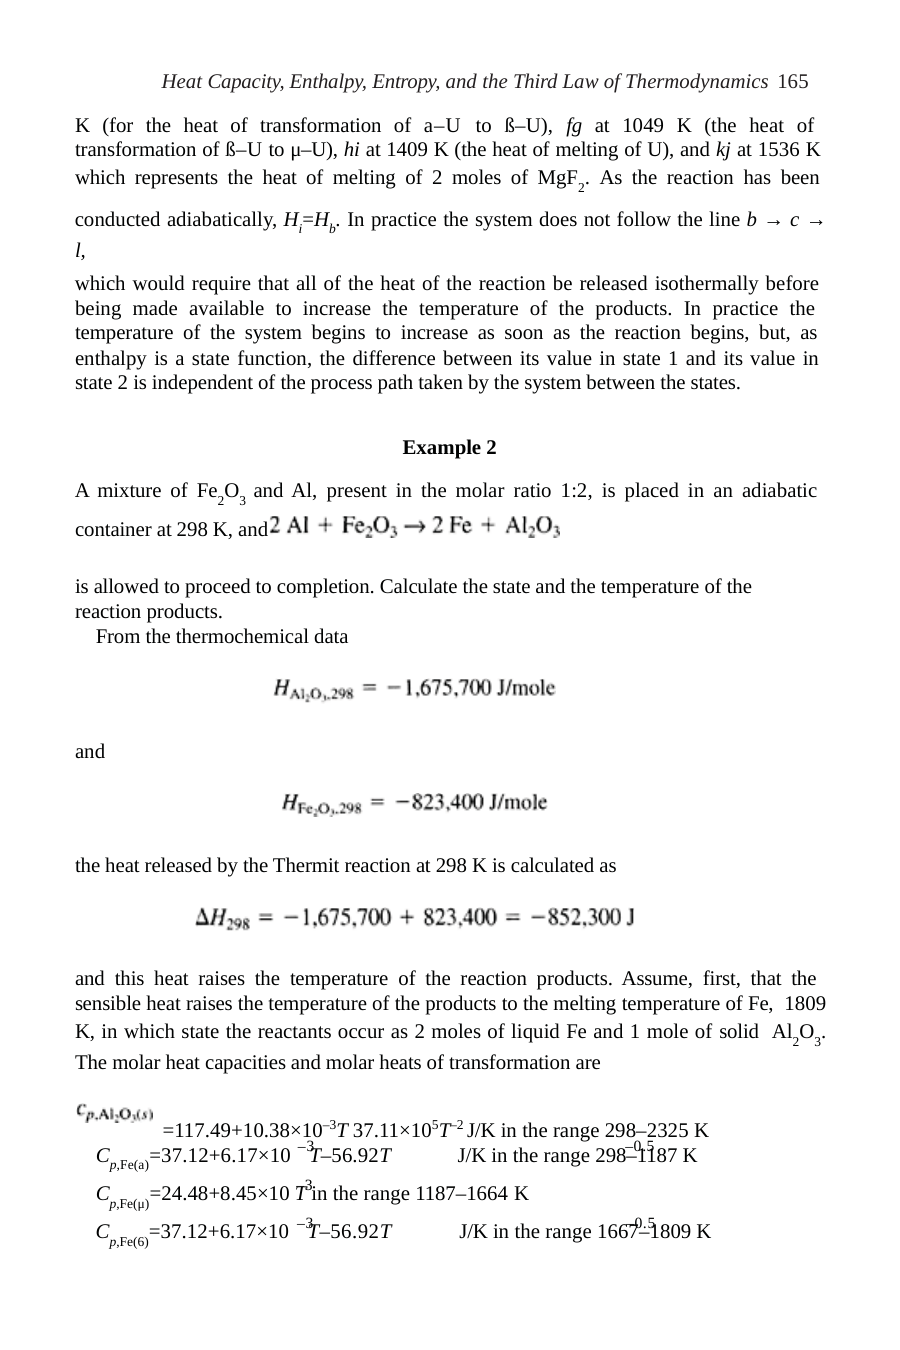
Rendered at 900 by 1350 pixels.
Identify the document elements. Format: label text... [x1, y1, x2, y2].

text_box is allowed to proceed to completion. Calculate the state and the temperature of the reaction products. From the thermochemical data [72, 571, 828, 649]
text_box [269, 516, 560, 538]
text_box the heat released by the Thermit reaction at 298 K is calculated as [72, 850, 626, 878]
text_box [195, 907, 635, 932]
text_box and [72, 735, 108, 763]
text_box [281, 793, 548, 817]
text_box [273, 678, 556, 704]
text_box Heat Capacity, Enthalpy, Entropy, and the Third Law of Thermodynamics 165 K (for the heat of transformation of a–U to ß–U), fg at 1049 K (the heat of transformation of ß–U to μ–U), hi at 1409 K (the heat of melting of U), and kj at 1536 K which represents the heat of melting of 2 moles of MgF2. As the reaction has been conducted adiabatically, Hi=Hb. In practice the system does not follow the line b → c → l, which would require that all of the heat of the reaction be released isothermally before being made available to increase the temperature of the products. In practice the temperature of the system begins to increase as soon as the reaction begins, but, as enthalpy is a state function, the difference between its value in state 1 and its value in state 2 is independent of the process path taken by the system between the states. Example 2 A mixture of Fe2O3 and Al, present in the molar ratio 1:2, is placed in an adiabatic container at 298 K, and the Thermit reaction [64, 66, 836, 541]
text_box and this heat raises the temperature of the reaction products. Assume, first, that the sensible heat raises the temperature of the products to the melting temperature of Fe, 1809 K, in which state the reactants occur as 2 moles of liquid Fe and 1 mole of solid Al2O3. The molar heat capacities and molar heats of transformation are =117.49+10.38×10–3T 37.11×105T–2 J/K in the range 298–2325 K –3 –0.5 Cp,Fe(a)=37.12+6.17×10 T–56.92T J/K in the range 298–1187 K –3 Cp,Fe(μ)=24.48+8.45×10 T in the range 1187–1664 K –3 –0.5 Cp,Fe(6)=37.12+6.17×10 T–56.92T J/K in the range 1667–1809 K [68, 963, 832, 1250]
